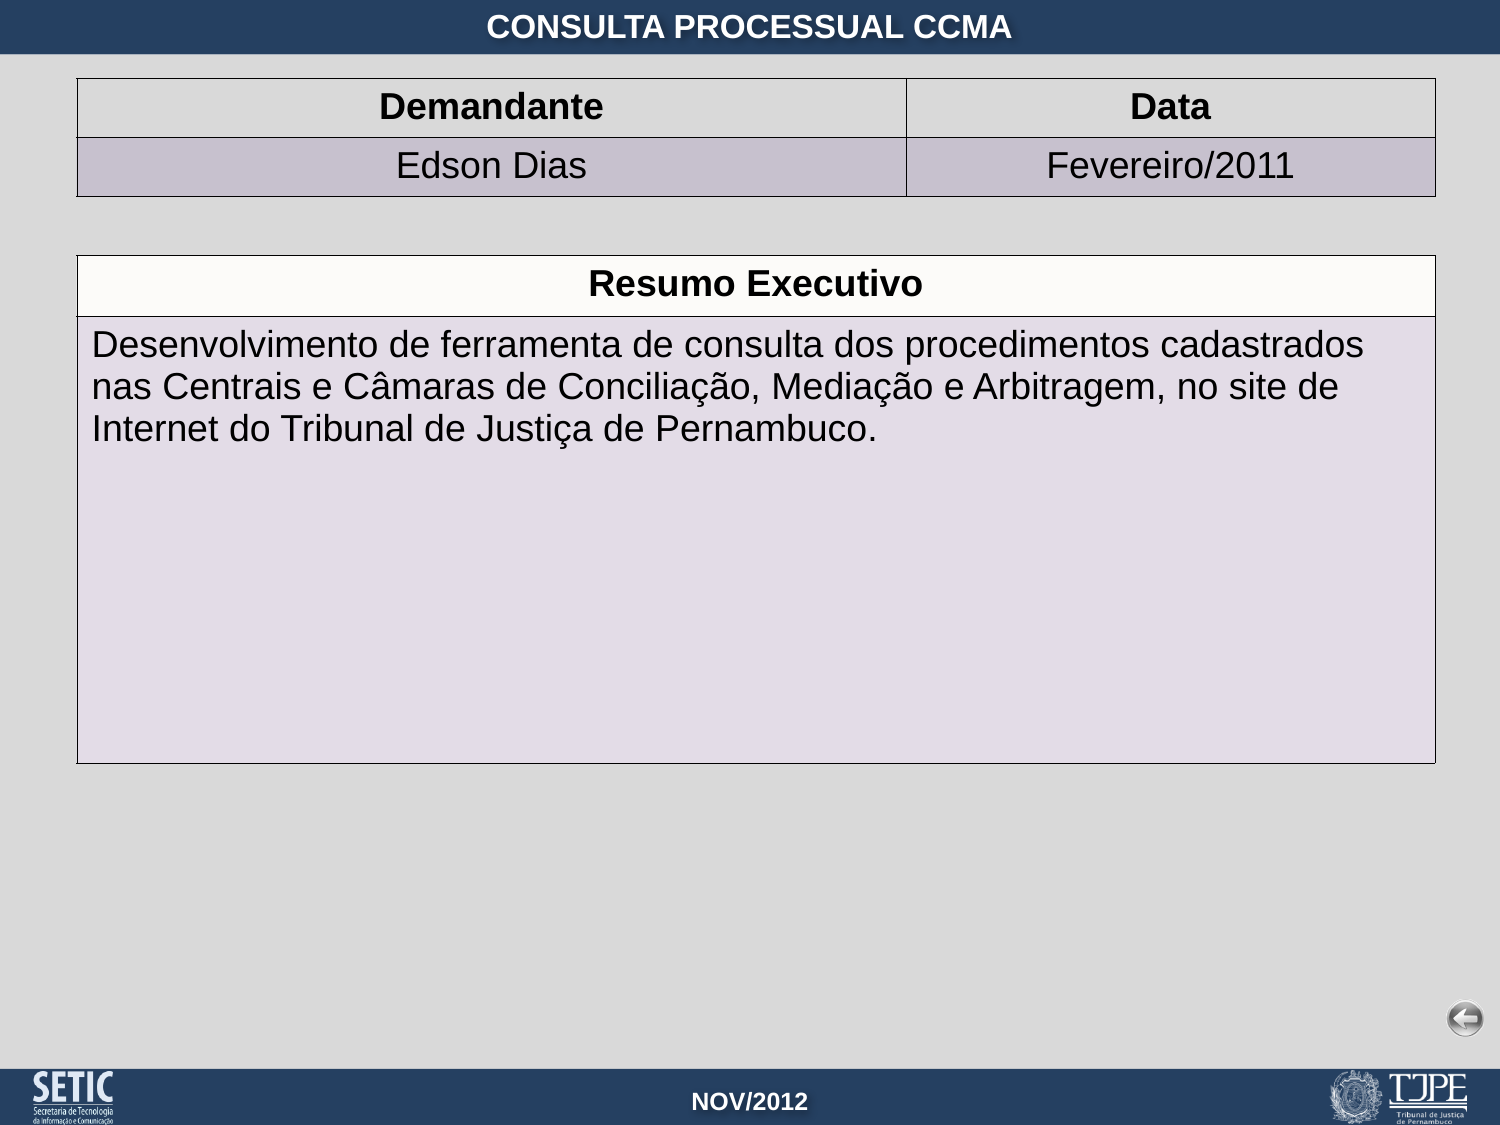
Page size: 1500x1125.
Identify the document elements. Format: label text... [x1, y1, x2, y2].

table_cell Fevereiro/2011 [907, 138, 1435, 196]
title Consulta Processual CCMA [0, 0, 1500, 67]
picture [1329, 1070, 1467, 1124]
table_header Demandante [78, 79, 906, 137]
picture [1446, 999, 1485, 1038]
table_cell Desenvolvimento de ferramenta de consulta dos procedimentos cadastrados nas Centrais e Câmaras de Conciliação, Mediação e Arbitragem, no site de Internet do Tribunal de Justiça de Pernambuco. [78, 317, 1435, 763]
table_header Resumo Executivo [78, 256, 1435, 316]
table_cell Edson Dias [78, 138, 906, 196]
table_header Data [907, 79, 1435, 137]
